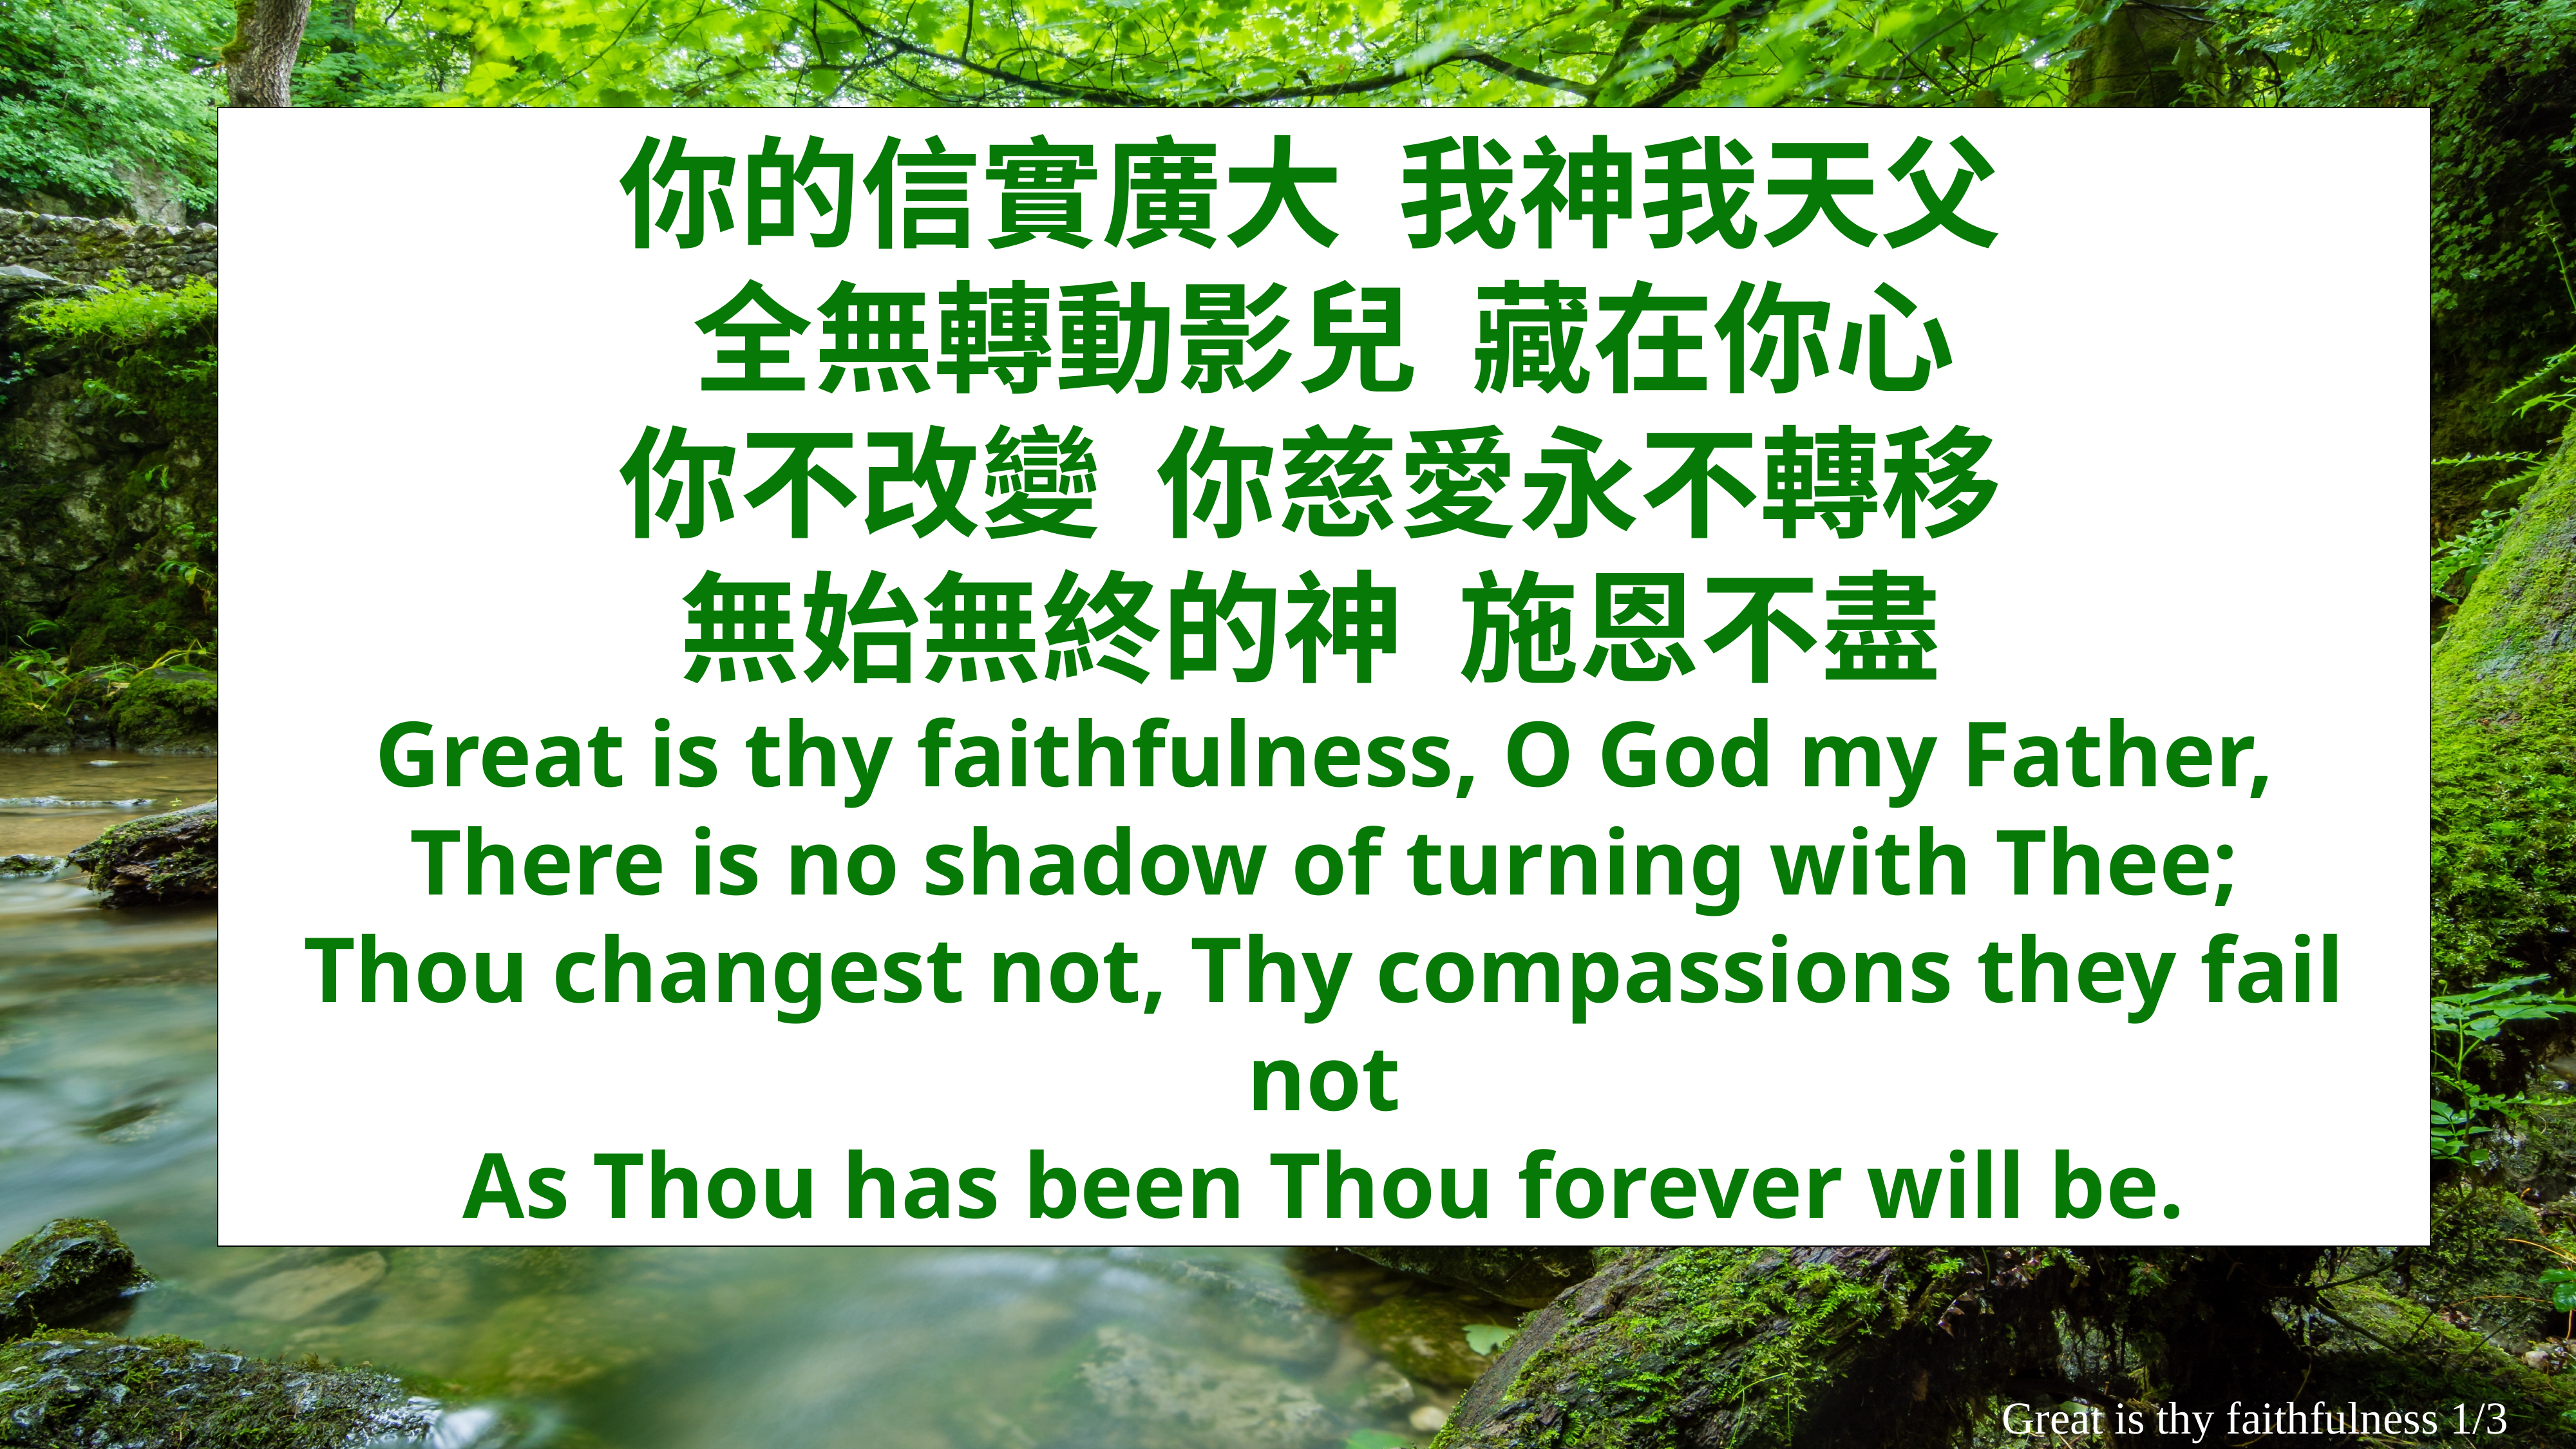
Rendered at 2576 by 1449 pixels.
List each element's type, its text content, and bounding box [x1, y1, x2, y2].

text_box 你的信實廣大 我神我天父 全無轉動影兒 藏在你心 你不改變 你慈愛永不轉移 無始無終的神 施恩不盡 Great is thy faithfulness, O God my Father, There is no shadow of turning with Thee; Thou changest not, Thy compassions they fail not As Thou has been Thou forever will be. [217, 108, 2430, 1246]
picture [0, 0, 2576, 1449]
text_box Great is thy faithfulness 1/3 [1993, 1378, 2519, 1449]
